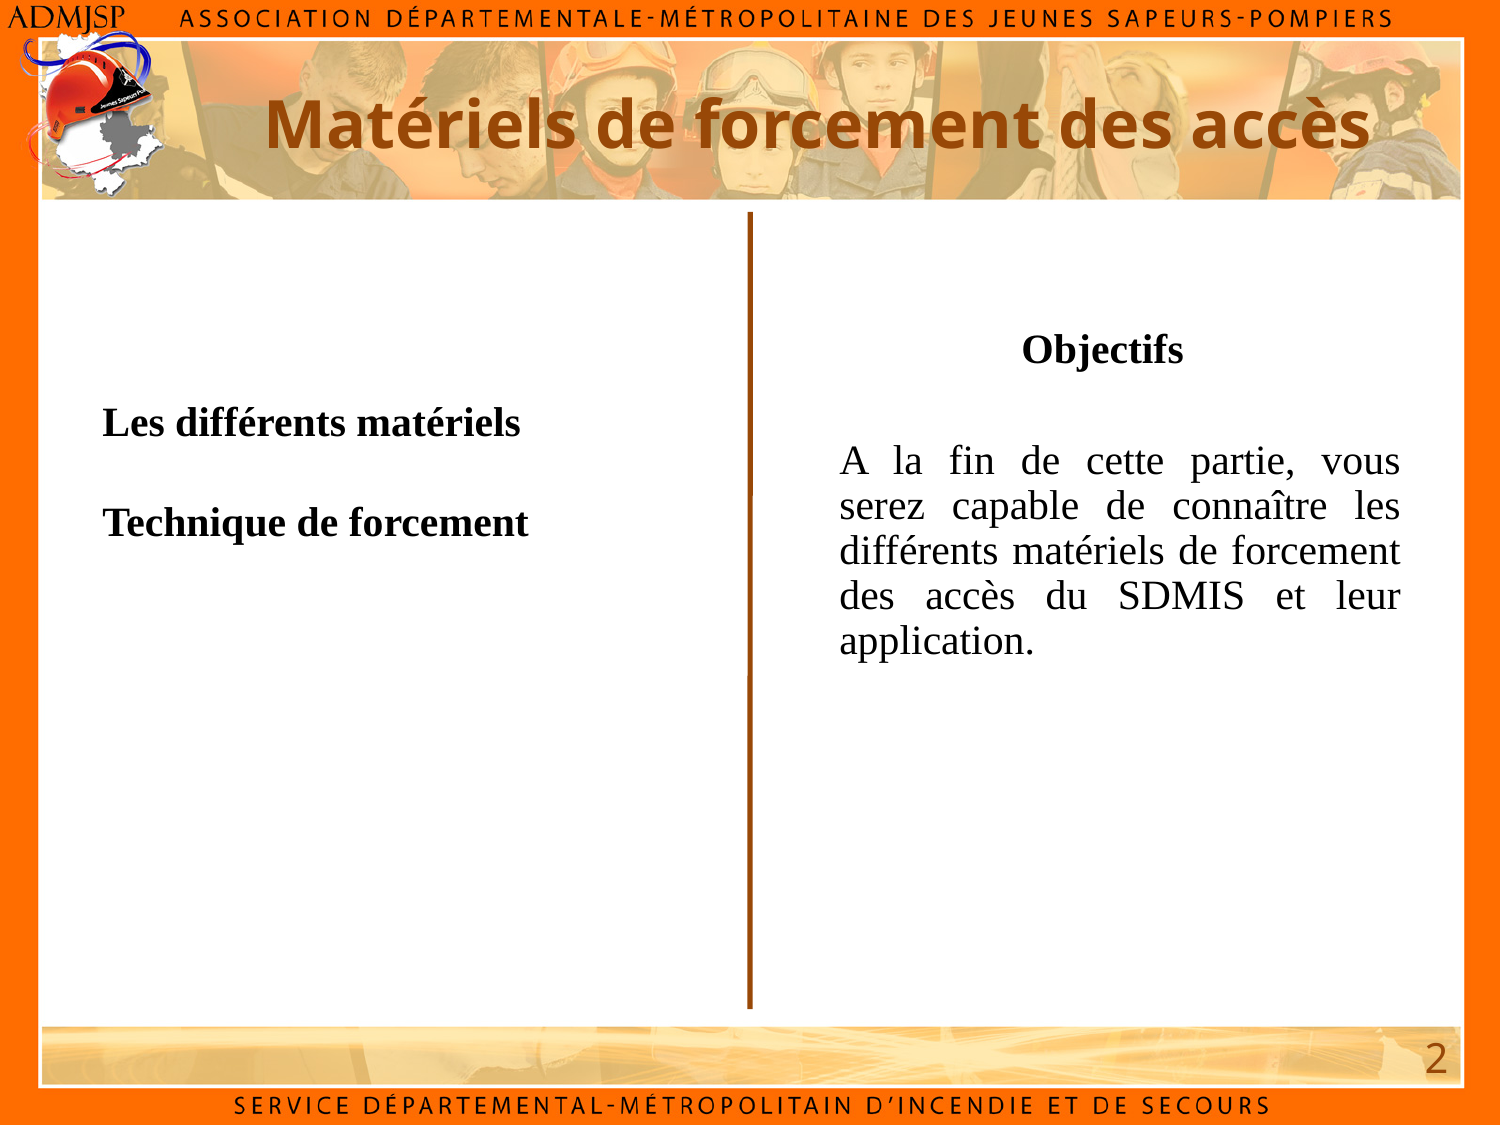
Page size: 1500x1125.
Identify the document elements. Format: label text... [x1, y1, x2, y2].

text_box A la fin de cette partie, vous serez capable de connaître les différents matériels de forcement des accès du SDMIS et leur application. [789, 431, 1417, 672]
text_box Les différents matériels Technique de forcement [87, 387, 650, 553]
picture [0, 0, 1500, 1125]
text_box 2 [1113, 1029, 1464, 1090]
text_box Objectifs [749, 314, 1456, 380]
title Matériels de forcement des accès [183, 45, 1454, 200]
